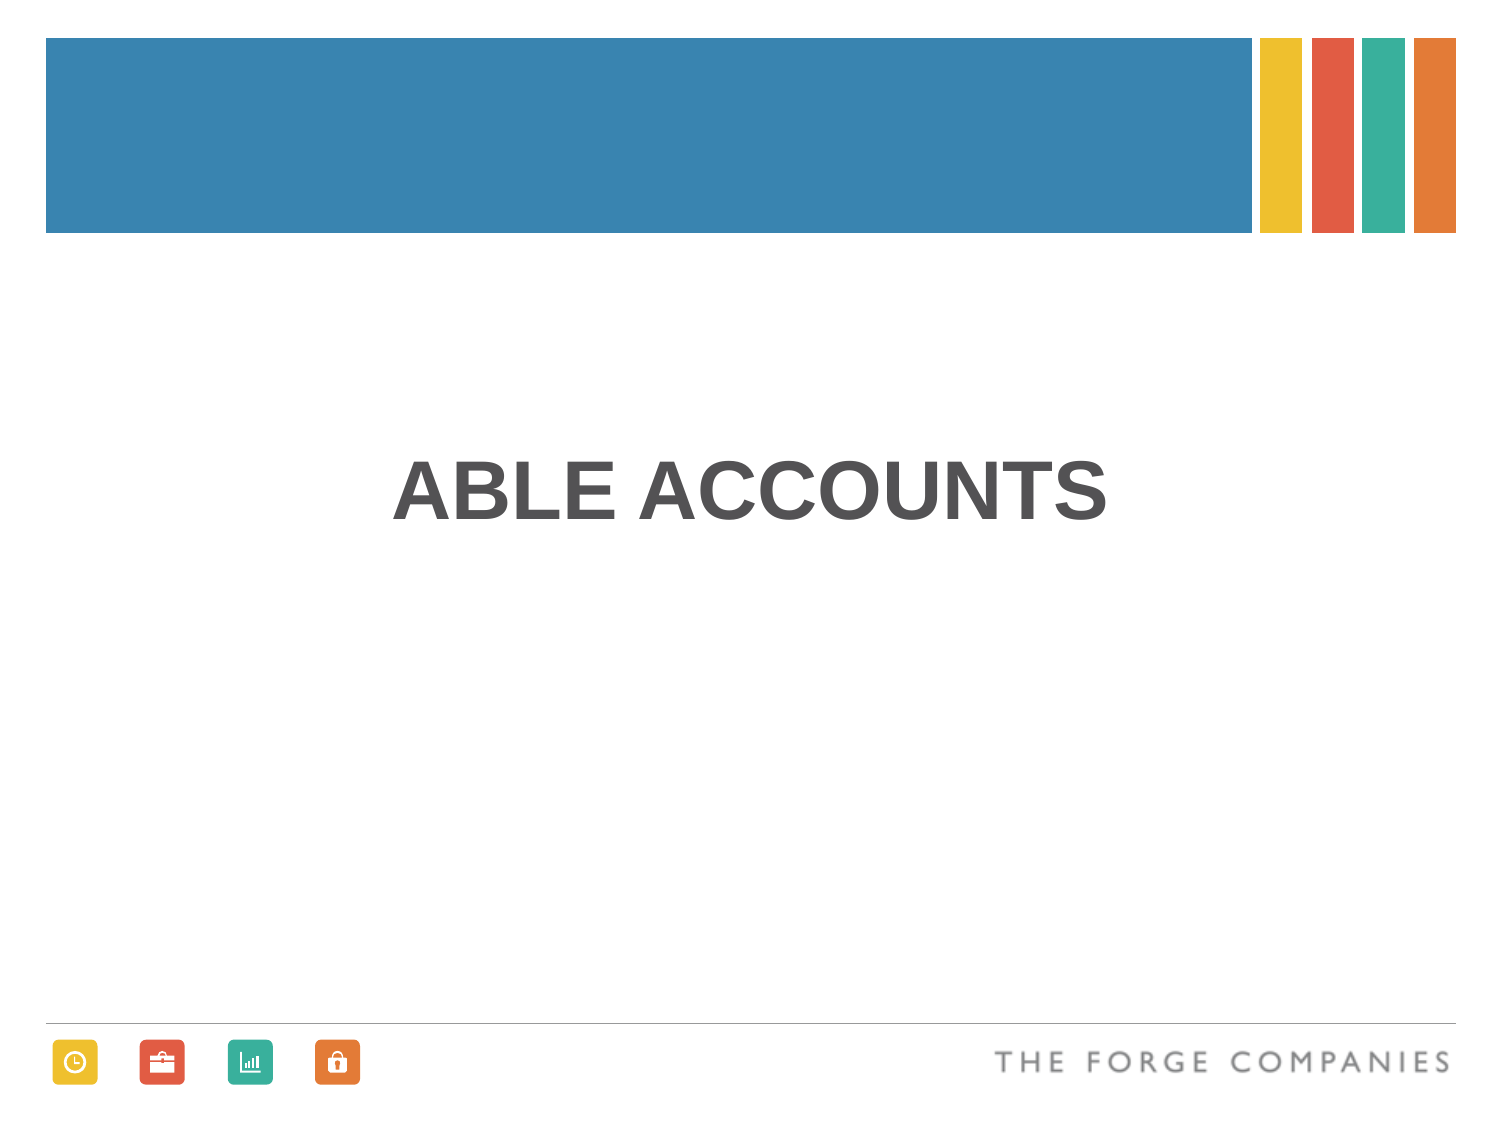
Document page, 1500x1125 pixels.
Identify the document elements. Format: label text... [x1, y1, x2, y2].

picture [981, 1037, 1500, 1125]
list ABLE ACCOUNTS [75, 301, 1425, 946]
